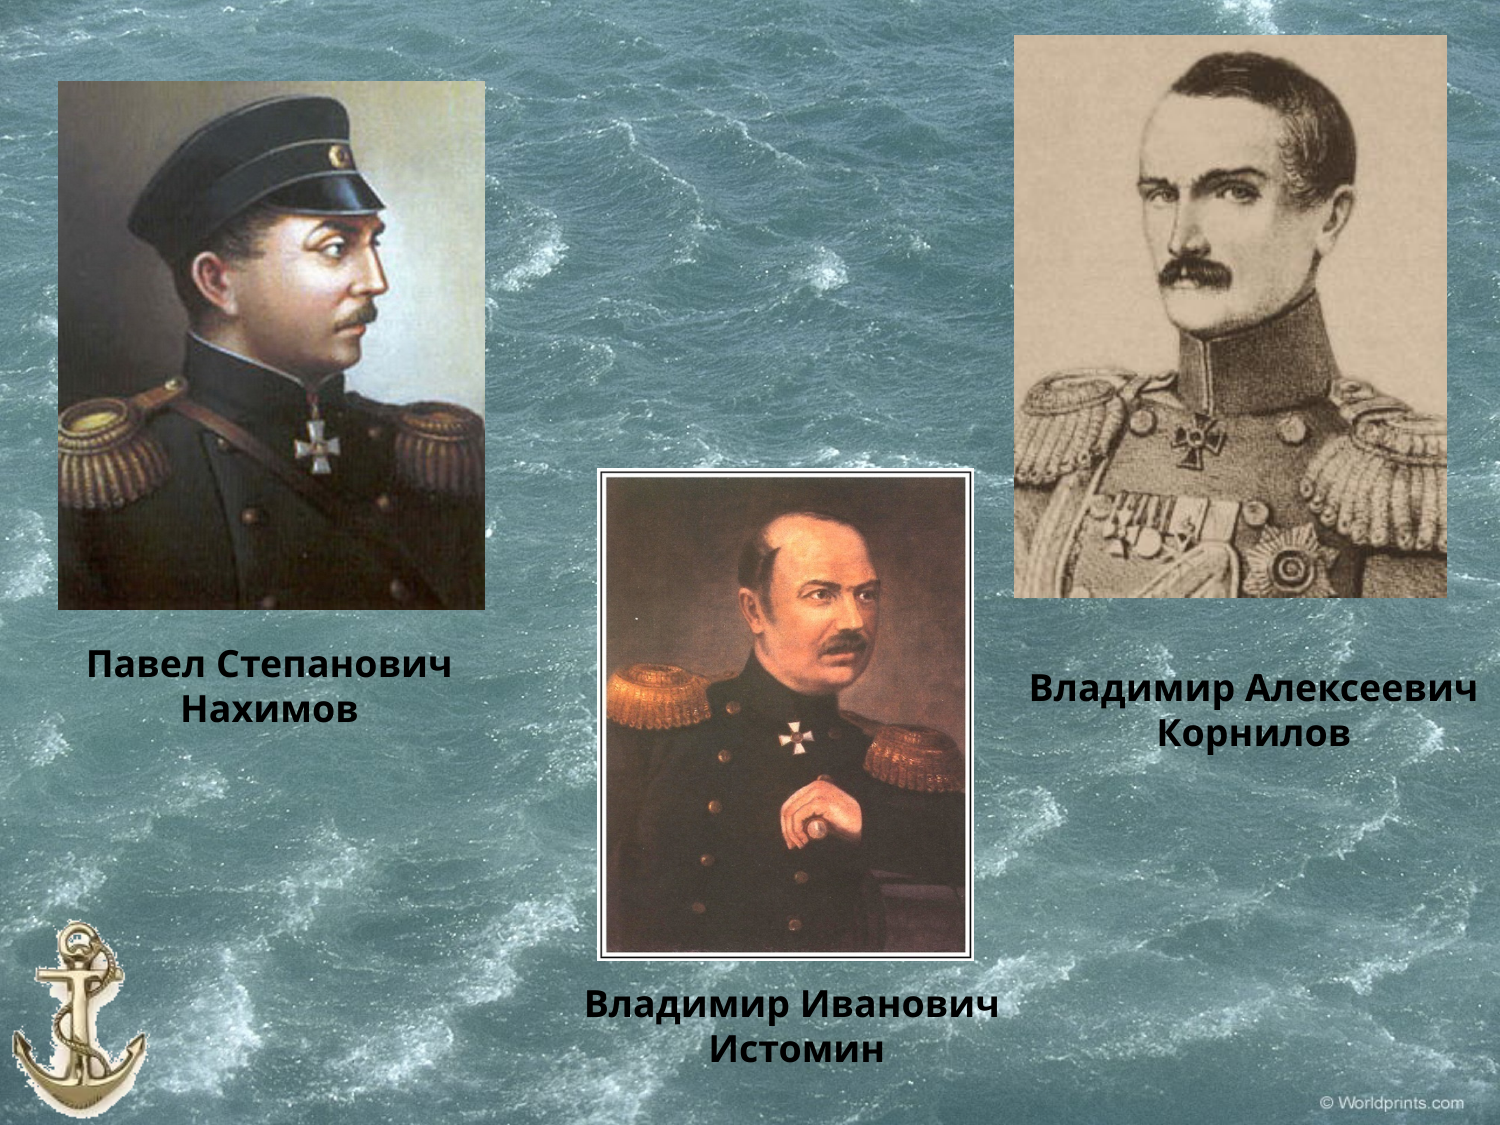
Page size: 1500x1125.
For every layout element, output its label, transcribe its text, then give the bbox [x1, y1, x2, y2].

picture [1013, 34, 1447, 598]
picture [0, 913, 158, 1125]
picture [597, 468, 974, 962]
picture [58, 81, 485, 610]
text_box Павел Степанович Нахимов [46, 632, 493, 738]
text_box Владимир Иванович Истомин [503, 972, 1090, 1078]
text_box Владимир Алексеевич Корнилов [1007, 656, 1500, 761]
